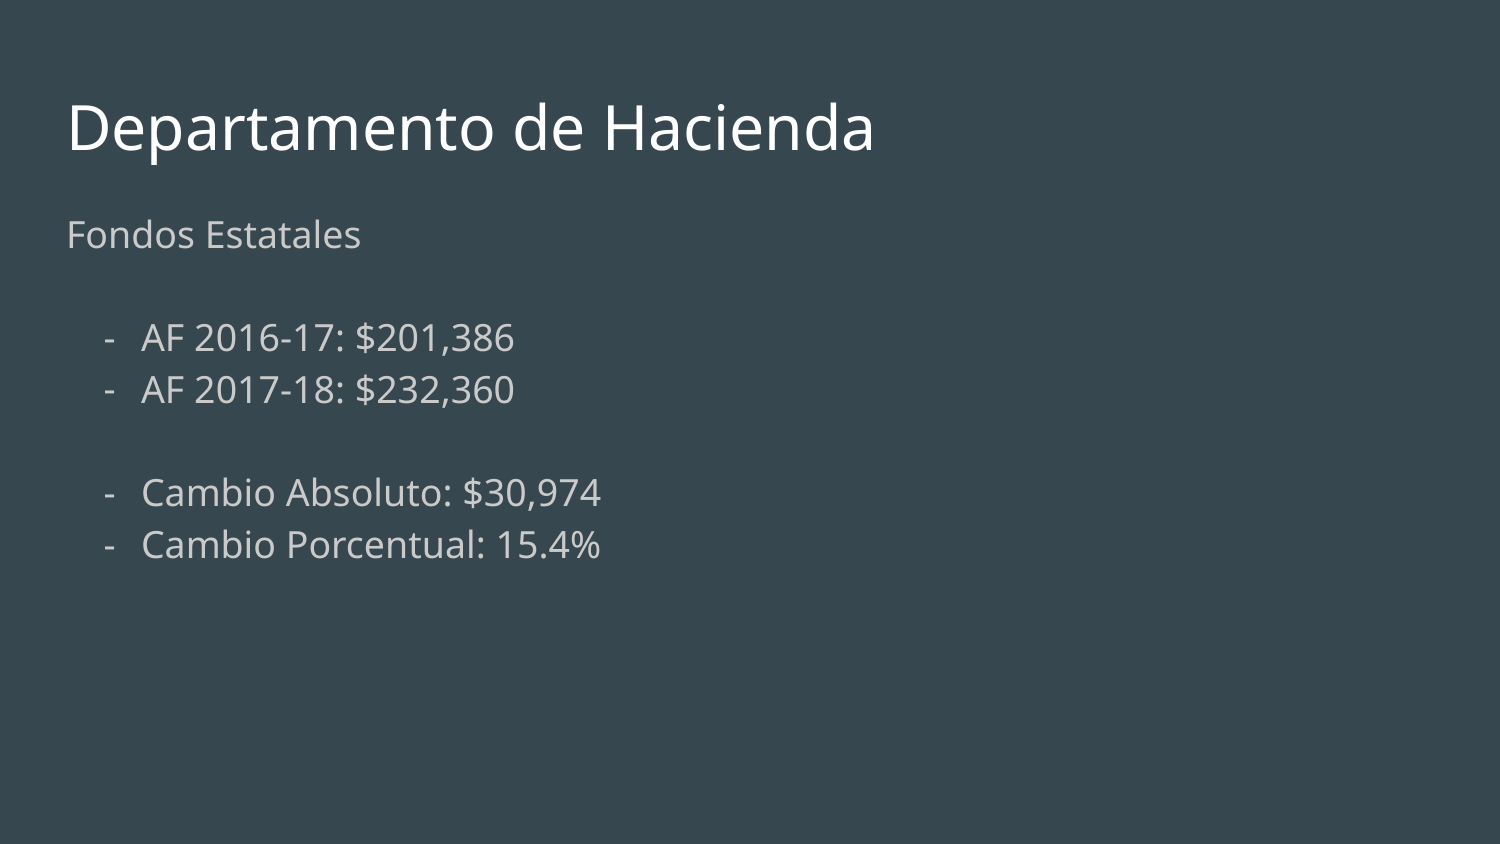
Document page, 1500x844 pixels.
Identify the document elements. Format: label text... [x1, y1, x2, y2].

title Departamento de Hacienda [51, 72, 1449, 167]
list Fondos Estatales AF 2016-17: $201,386 AF 2017-18: $232,360 Cambio Absoluto: $30,974 Cambio Porcentual: 15.4% [51, 189, 1449, 750]
